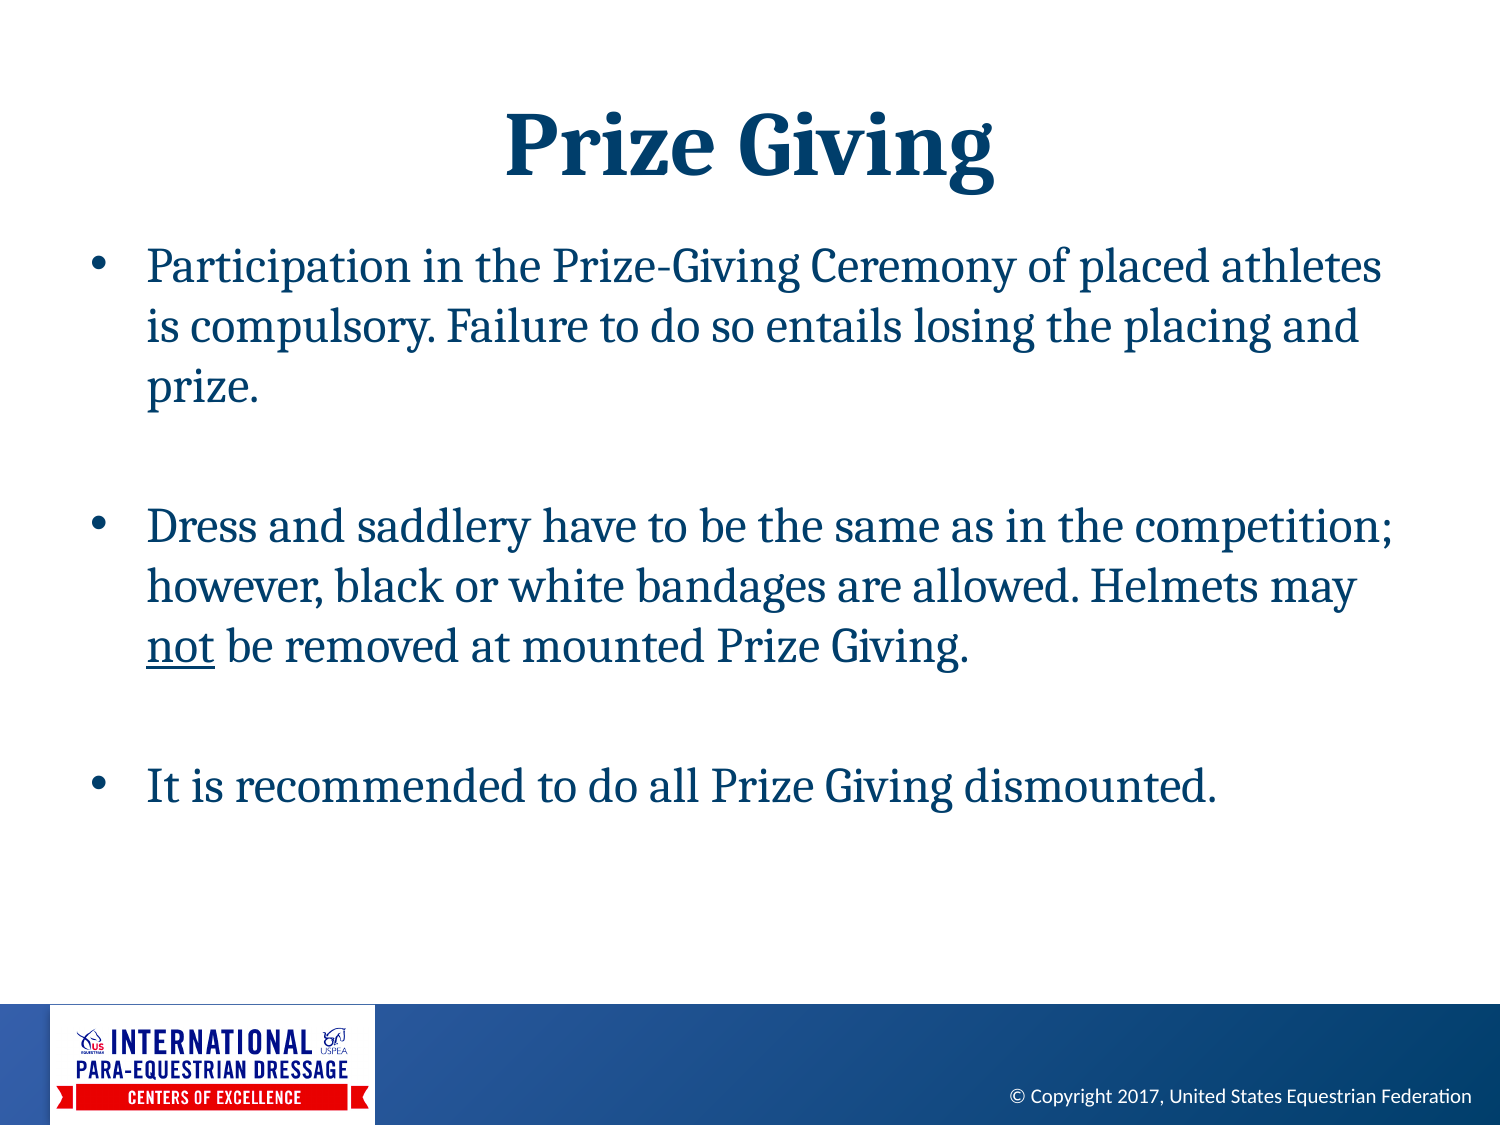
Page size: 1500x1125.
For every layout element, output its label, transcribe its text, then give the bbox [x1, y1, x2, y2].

list Participation in the Prize-Giving Ceremony of placed athletes is compulsory. Failure to do so entails losing the placing and prize. Dress and saddlery have to be the same as in the competition; however, black or white bandages are allowed. Helmets may not be removed at mounted Prize Giving. It is recommended to do all Prize Giving dismounted. [75, 224, 1425, 1005]
footer © Copyright 2017, United States Equestrian Federation [871, 1065, 1488, 1125]
picture [56, 1027, 369, 1111]
title Prize Giving [75, 45, 1425, 224]
